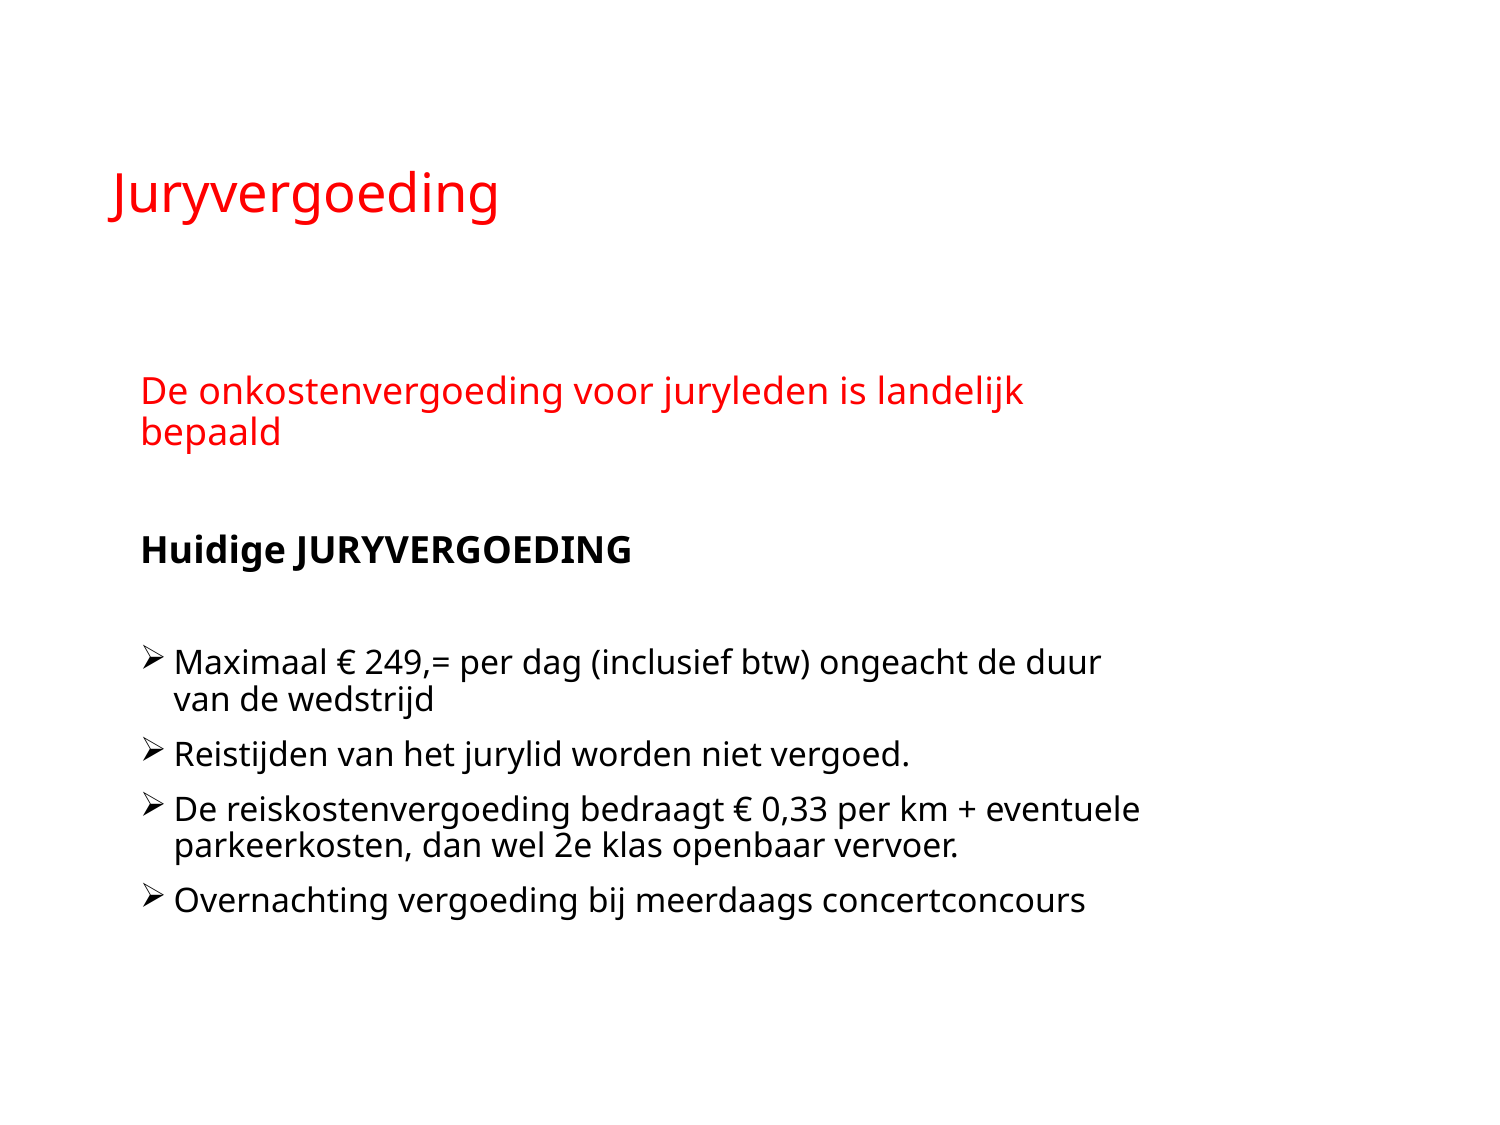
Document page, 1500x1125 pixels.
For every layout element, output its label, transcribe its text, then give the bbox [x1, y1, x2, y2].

list De onkostenvergoeding voor juryleden is landelijk bepaald Huidige JURYVERGOEDING Maximaal € 249,= per dag (inclusief btw) ongeacht de duur van de wedstrijd Reistijden van het jurylid worden niet vergoed. De reiskostenvergoeding bedraagt € 0,33 per km + eventuele parkeerkosten, dan wel 2e klas openbaar vervoer. Overnachting vergoeding bij meerdaags concertconcours [125, 364, 1175, 935]
text_box Juryvergoeding [90, 150, 516, 288]
